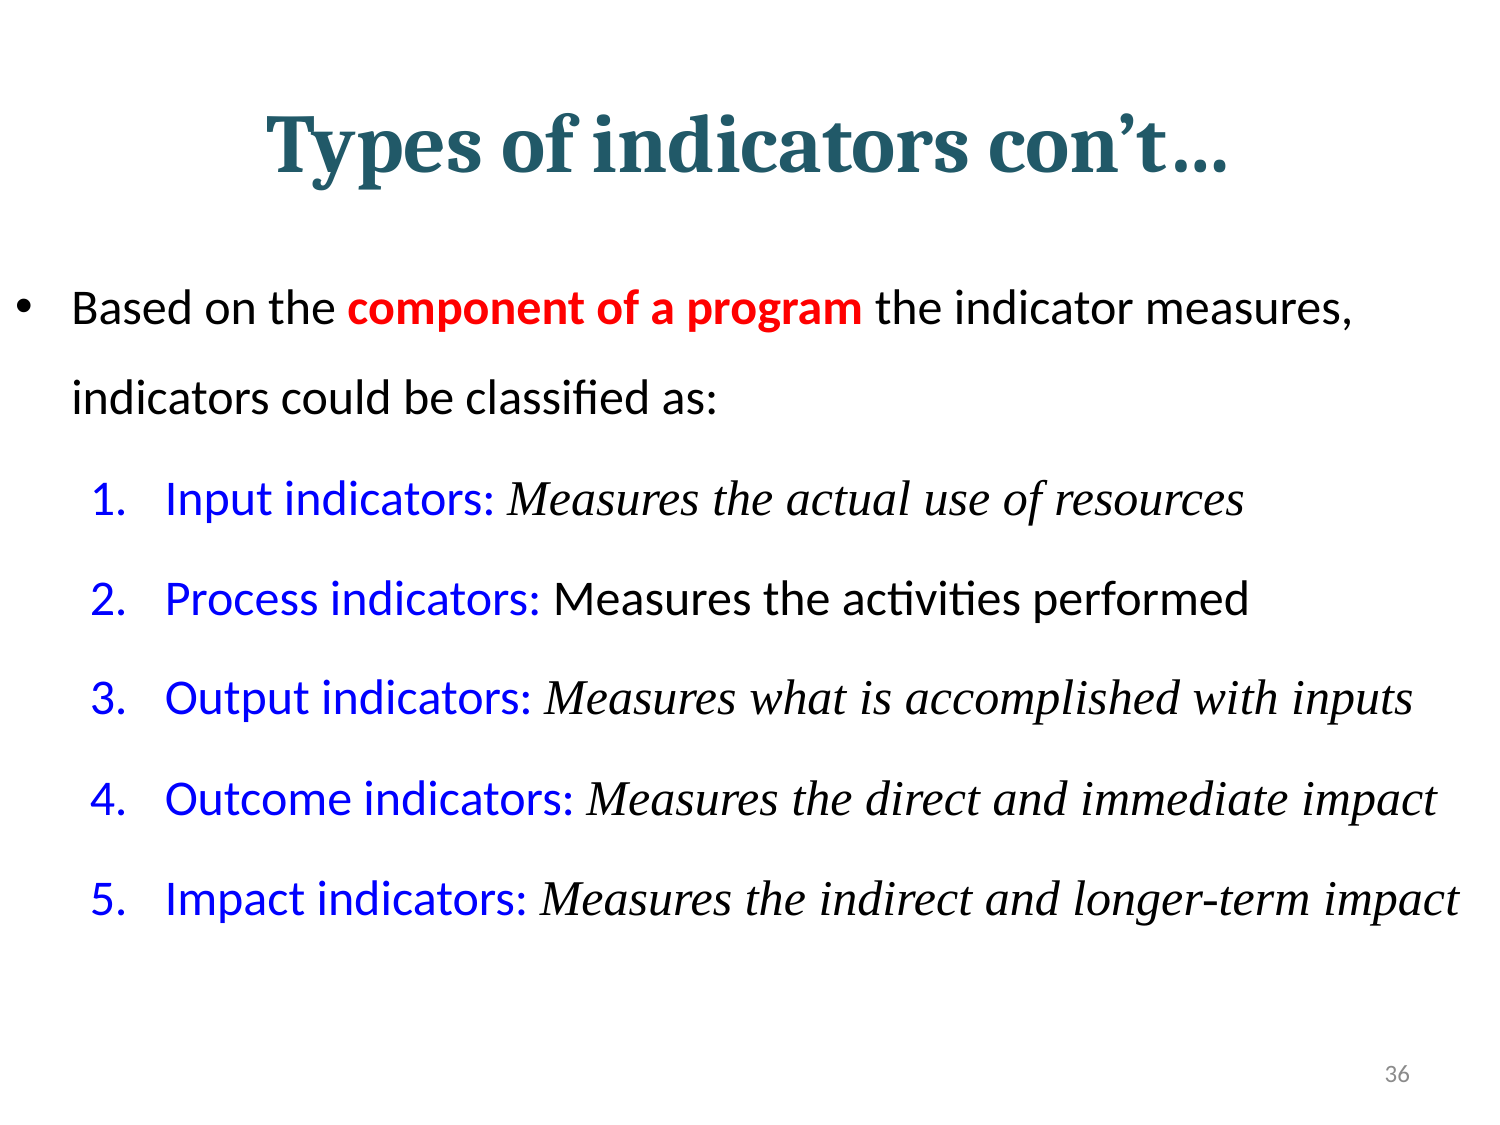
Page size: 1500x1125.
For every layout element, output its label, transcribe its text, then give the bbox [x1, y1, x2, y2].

title Types of indicators con’t… [75, 45, 1425, 233]
slide_number 36 [1074, 1042, 1425, 1103]
list Based on the component of a program the indicator measures, indicators could be classified as: Input indicators: Measures the actual use of resources Process indicators: Measures the activities performed Output indicators: Measures what is accomplished with inputs Outcome indicators: Measures the direct and immediate impact Impact indicators: Measures the indirect and longer-term impact [0, 237, 1500, 1013]
